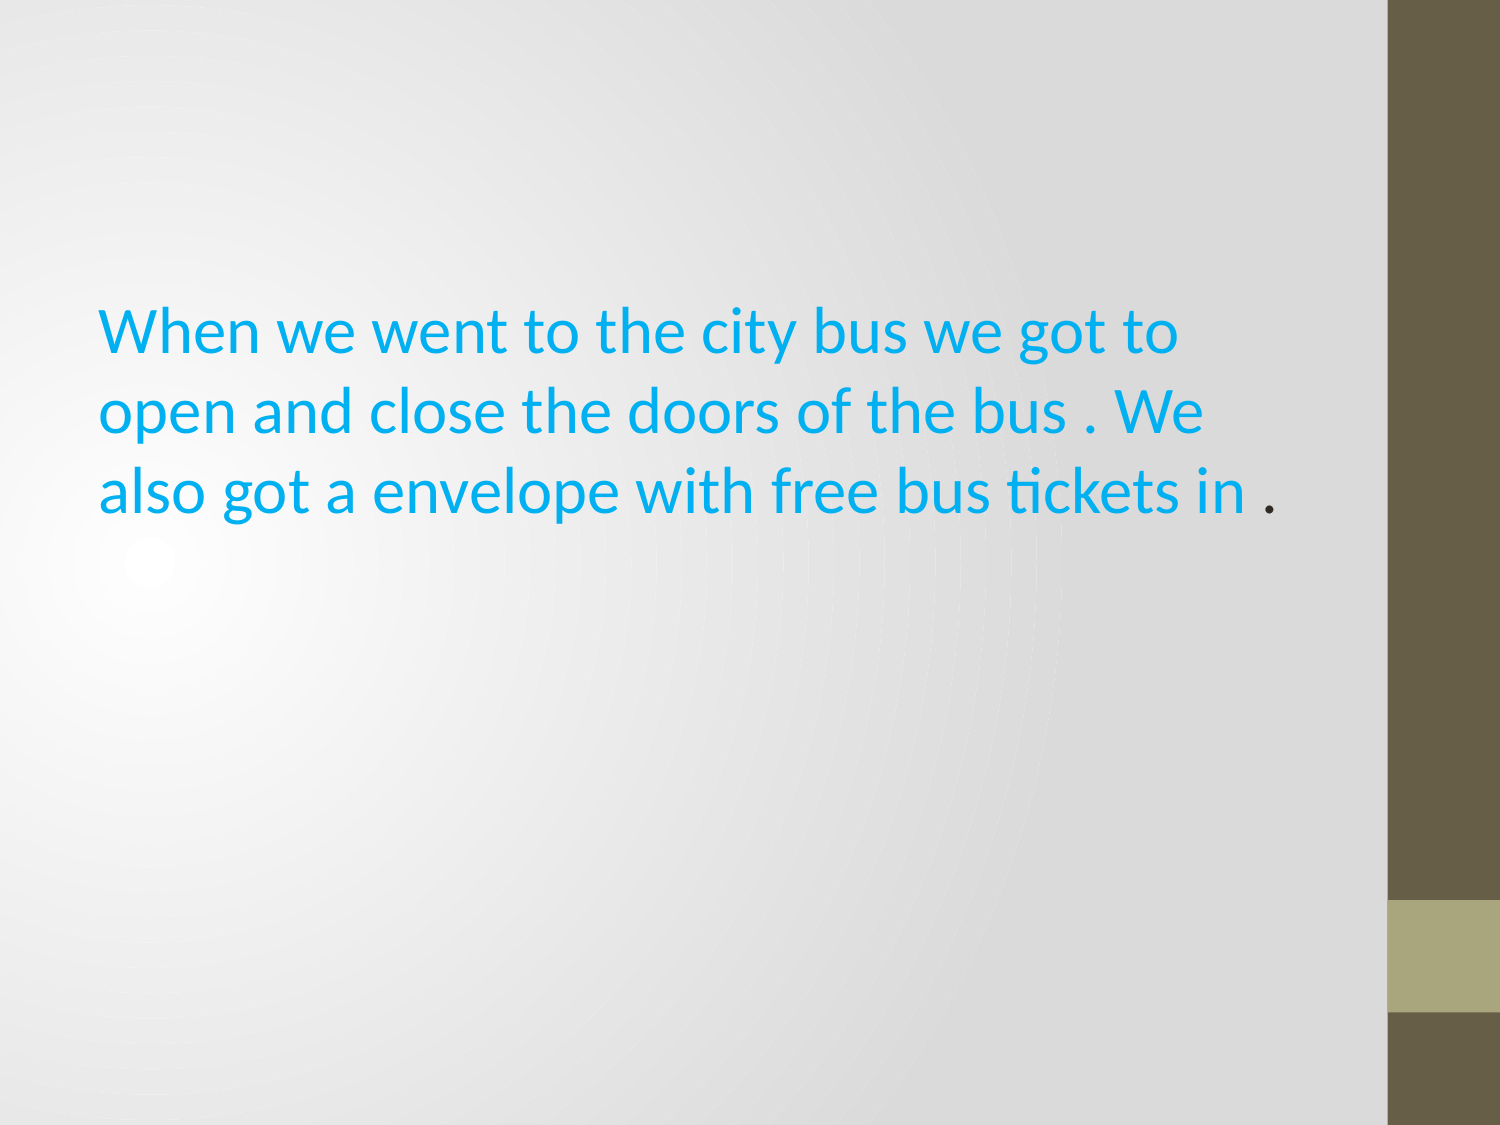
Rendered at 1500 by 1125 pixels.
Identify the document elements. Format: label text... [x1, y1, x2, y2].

list When we went to the city bus we got to open and close the doors of the bus . We also got a envelope with free bus tickets in . [64, 278, 1315, 1067]
